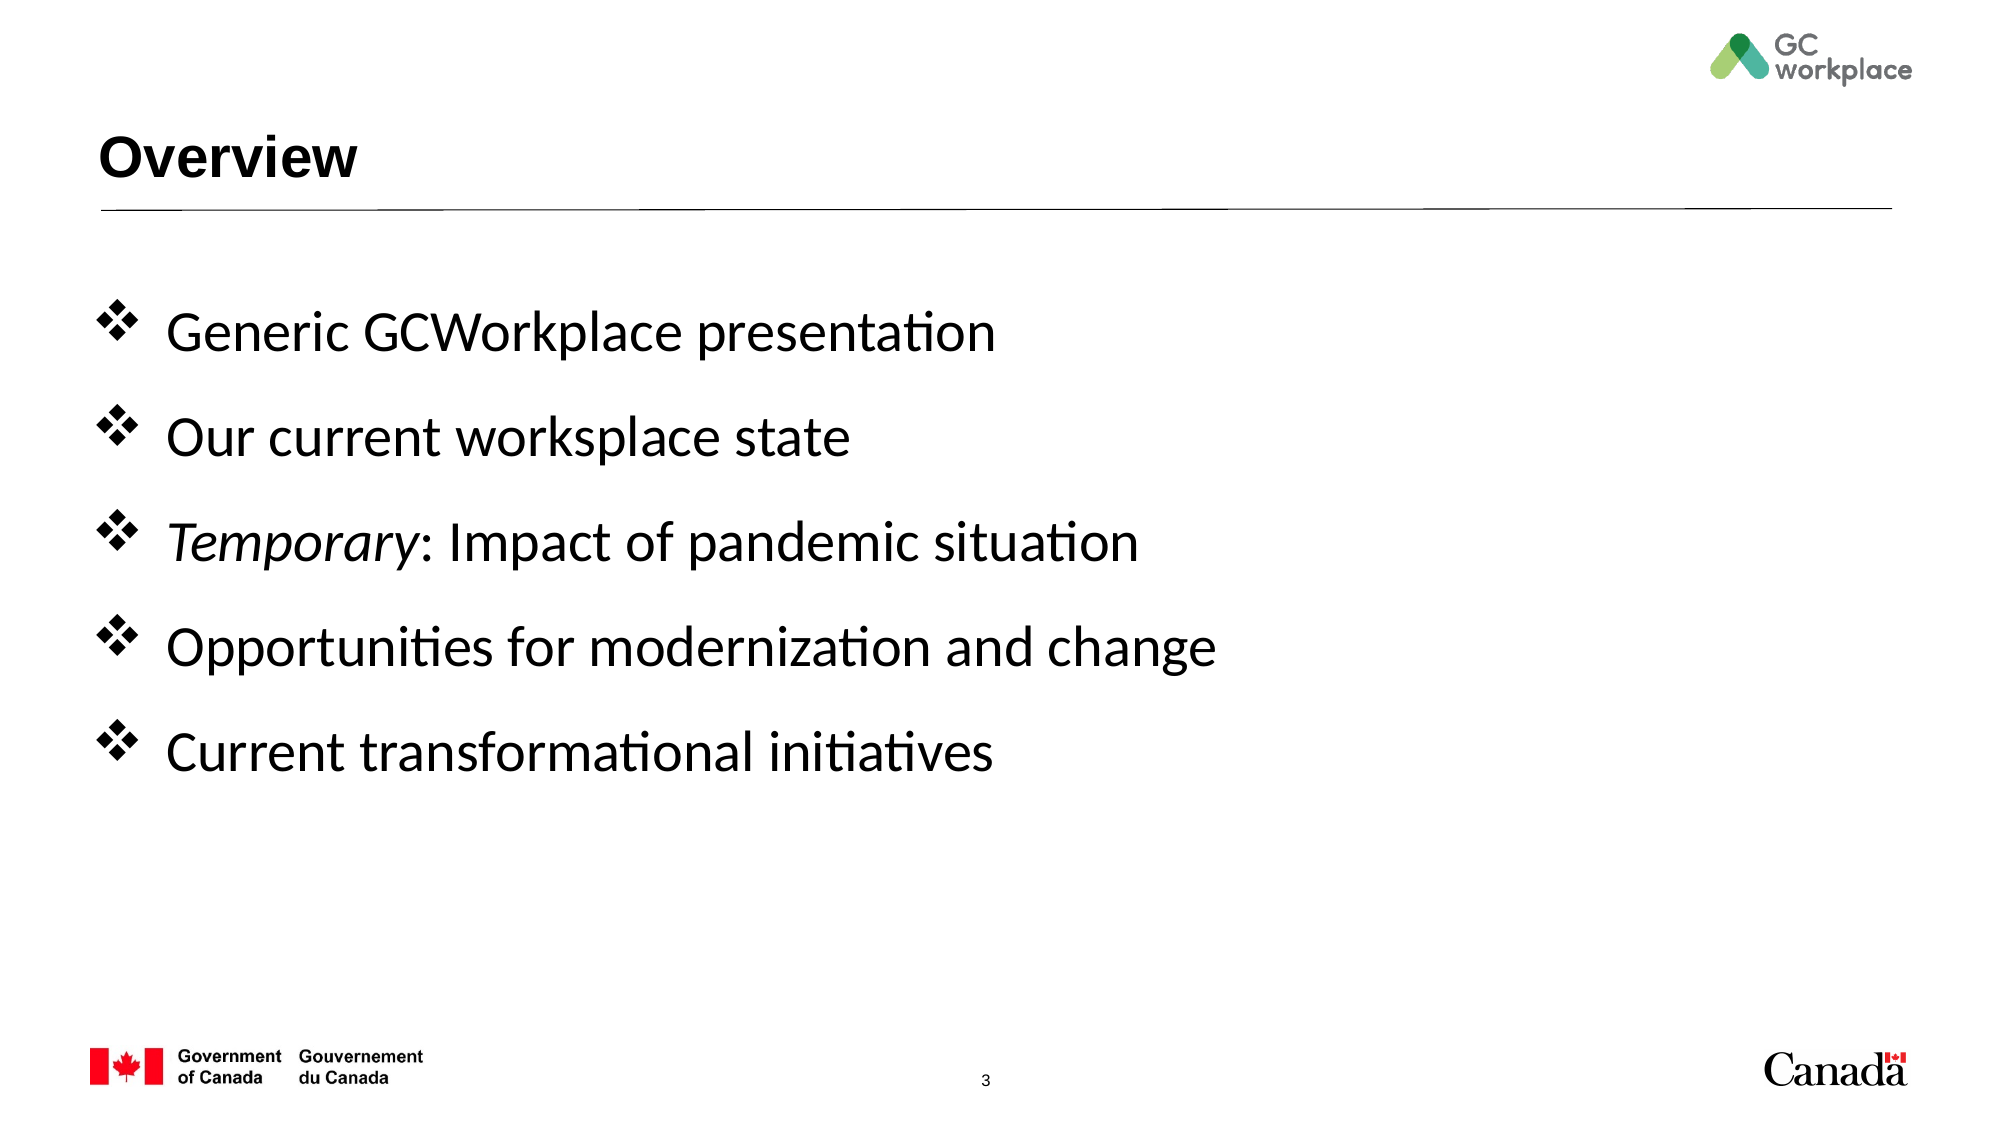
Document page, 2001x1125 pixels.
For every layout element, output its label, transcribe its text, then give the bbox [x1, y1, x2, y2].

picture [1764, 1049, 1911, 1087]
text_box Generic GCWorkplace presentation Our current worksplace state Temporary: Impact of pandemic situation Opportunities for modernization and change Current transformational initiatives [76, 250, 1907, 896]
picture [1698, 22, 1928, 91]
title Overview [83, 90, 1889, 228]
picture [90, 1045, 425, 1087]
